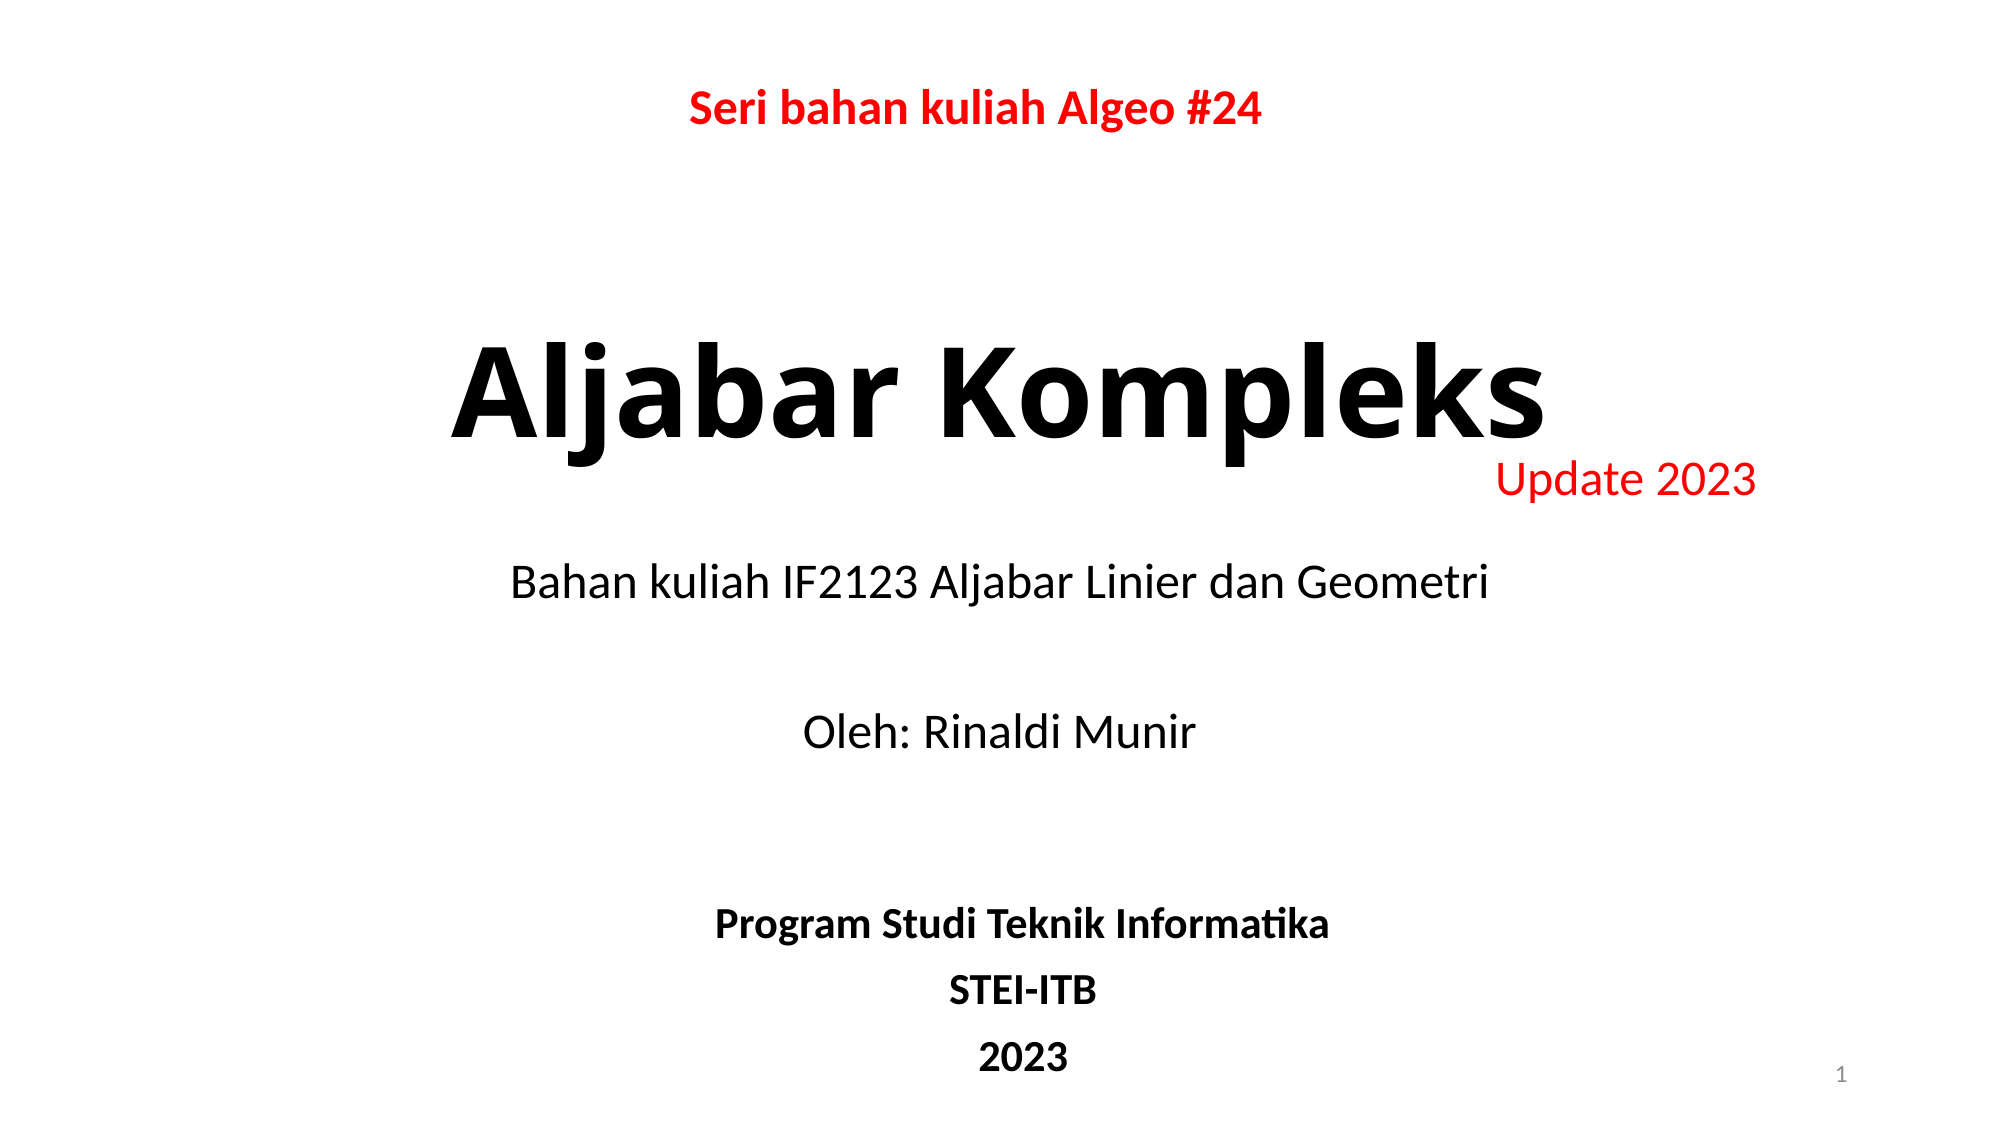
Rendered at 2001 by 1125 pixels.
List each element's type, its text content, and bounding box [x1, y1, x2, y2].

title Aljabar Kompleks [182, 170, 1818, 563]
slide_number 1 [1412, 1042, 1863, 1103]
text_box Program Studi Teknik Informatika STEI-ITB 2023 [273, 892, 1774, 1090]
text_box Seri bahan kuliah Algeo #24 [674, 66, 1278, 142]
text_box Update 2023 [1480, 438, 1772, 513]
subtitle Bahan kuliah IF2123 Aljabar Linier dan Geometri Oleh: Rinaldi Munir [249, 548, 1750, 820]
